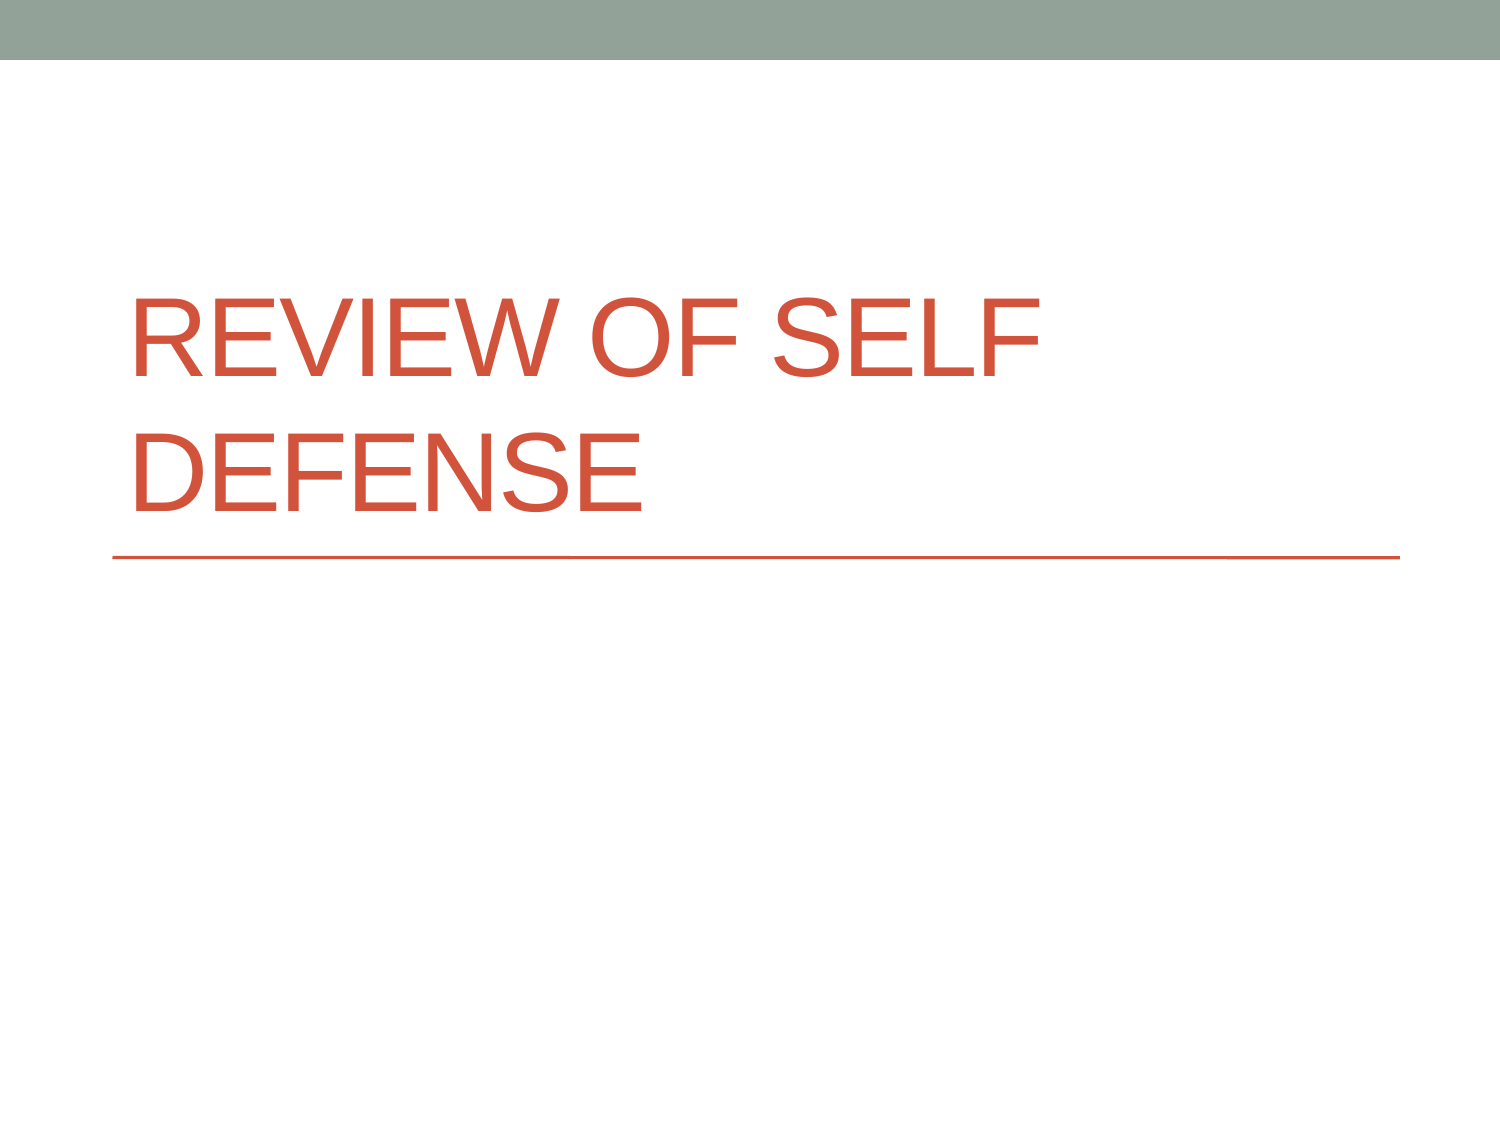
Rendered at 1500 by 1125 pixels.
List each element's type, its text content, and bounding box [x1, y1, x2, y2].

title Review of Self Defense [112, 224, 1400, 542]
